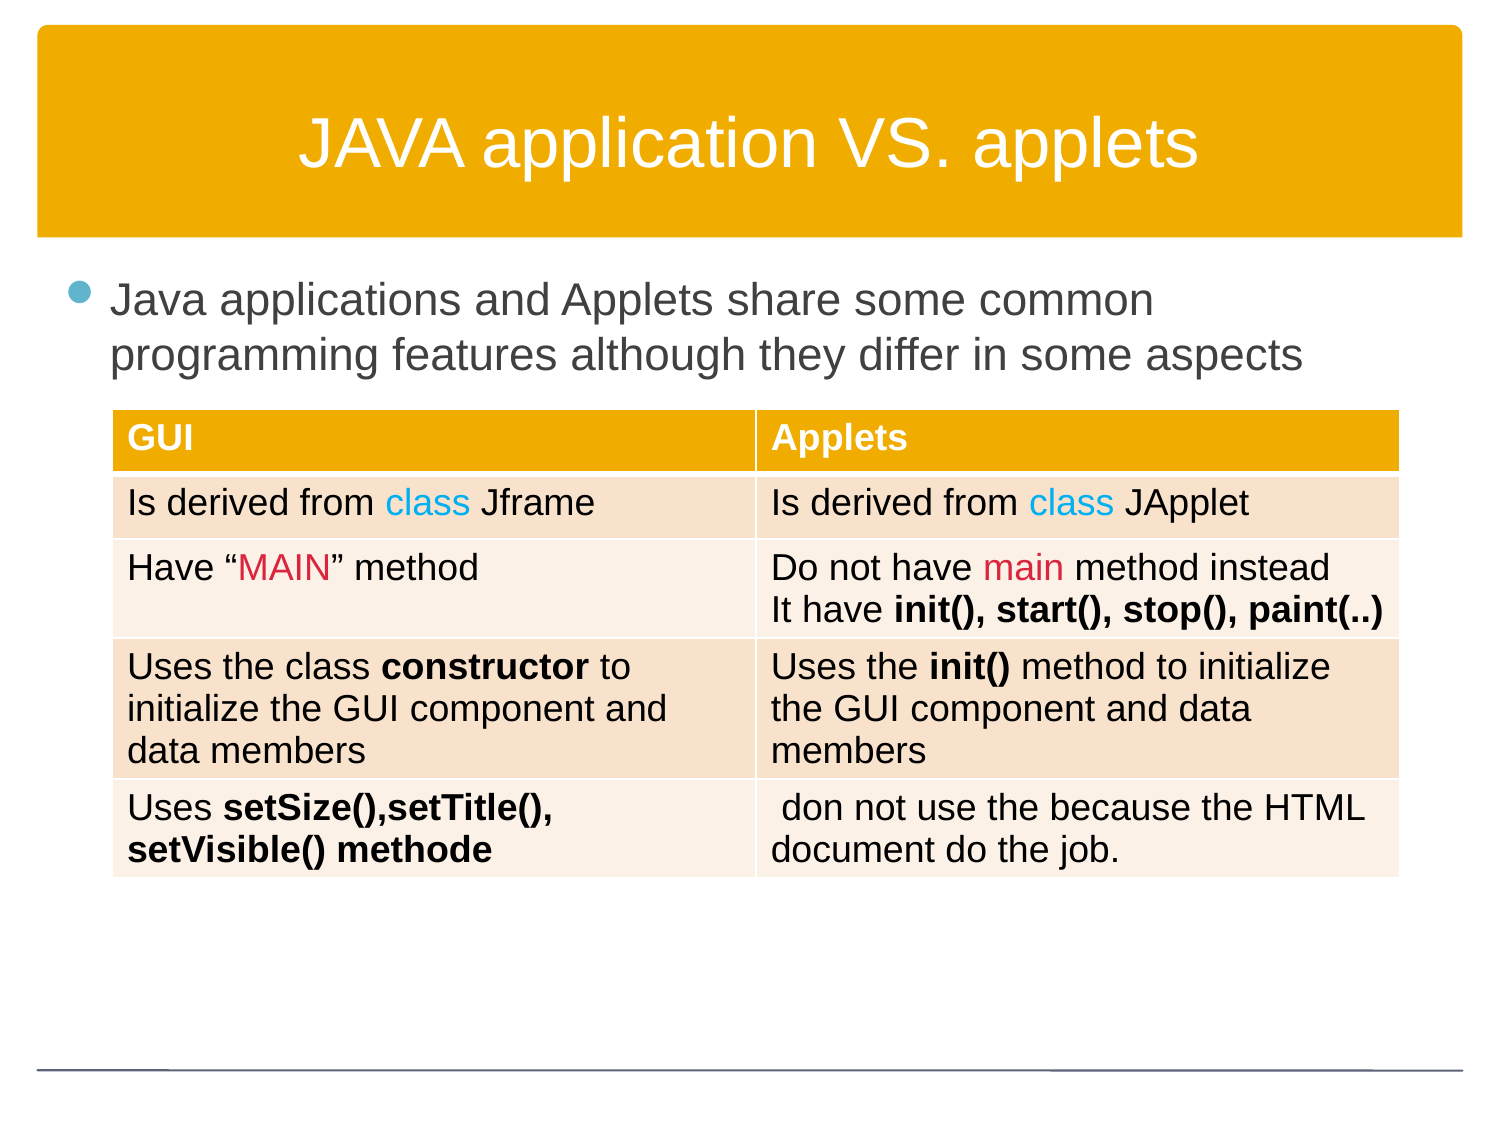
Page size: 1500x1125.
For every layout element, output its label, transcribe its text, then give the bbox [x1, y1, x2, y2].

table_cell Is derived from class JApplet [757, 477, 1399, 538]
list Java applications and Applets share some common programming features although they differ in some aspects [49, 262, 1451, 1051]
table_cell Uses the init() method to initialize the GUI component and data members [757, 639, 1399, 778]
table_header Applets [757, 410, 1399, 471]
table_cell Have “MAIN” method [113, 540, 755, 637]
table_cell Uses setSize(),setTitle(), setVisible() methode [113, 780, 755, 877]
table_cell don not use the because the HTML document do the job. [757, 780, 1399, 877]
table_cell Uses the class constructor to initialize the GUI component and data members [113, 639, 755, 778]
title JAVA application VS. applets [49, 44, 1451, 233]
table_header GUI [113, 410, 755, 471]
table_cell Is derived from class Jframe [113, 477, 755, 538]
table_cell Do not have main method instead It have init(), start(), stop(), paint(..) [757, 540, 1399, 637]
